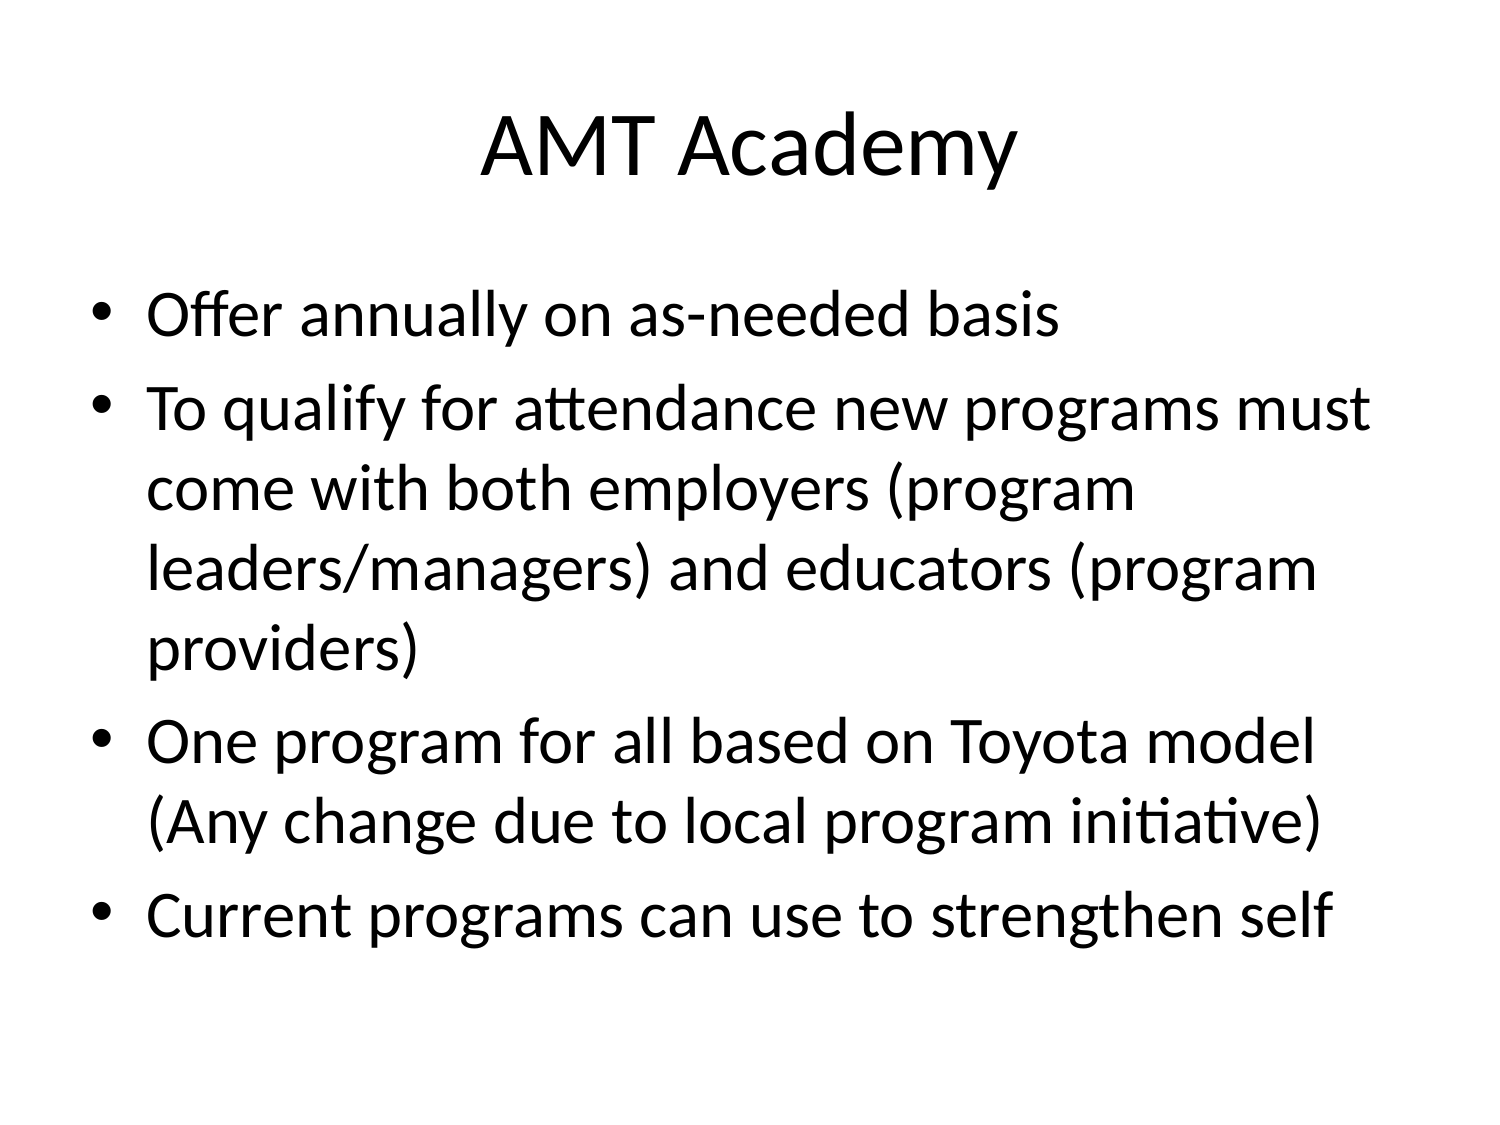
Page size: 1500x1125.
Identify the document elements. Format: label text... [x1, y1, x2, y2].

title AMT Academy [75, 45, 1425, 233]
list Offer annually on as-needed basis To qualify for attendance new programs must come with both employers (program leaders/managers) and educators (program providers) One program for all based on Toyota model (Any change due to local program initiative) Current programs can use to strengthen self [75, 262, 1425, 1005]
